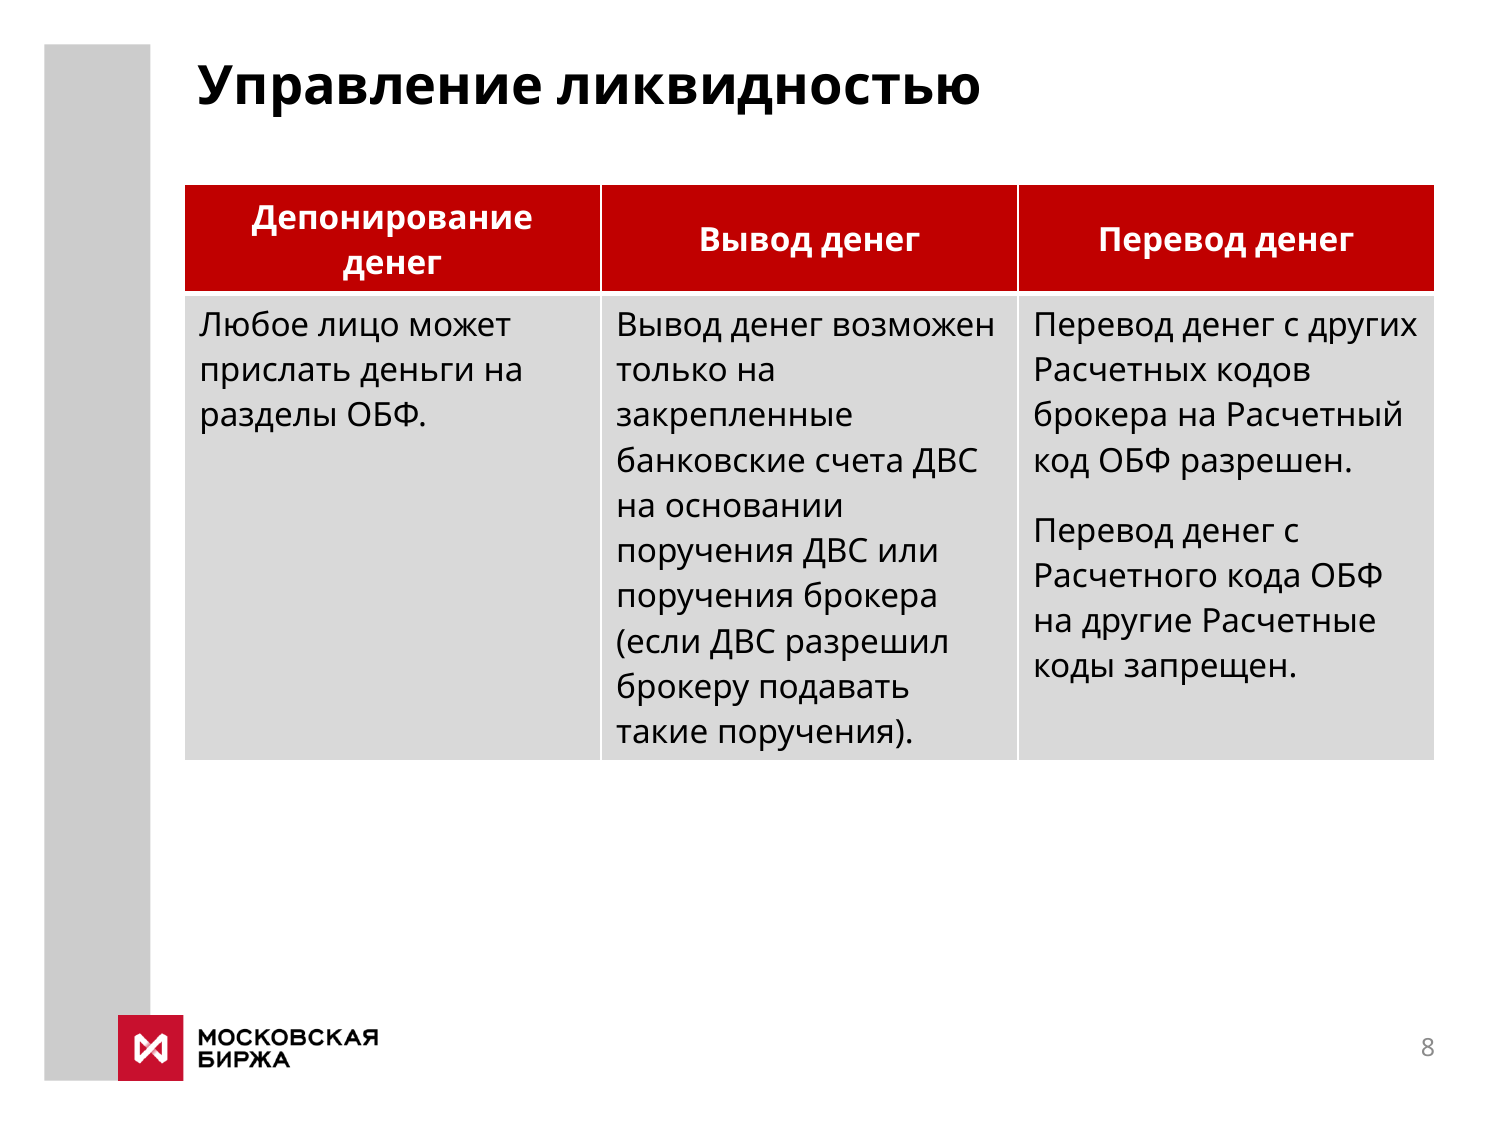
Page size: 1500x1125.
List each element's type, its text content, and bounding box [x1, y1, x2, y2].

table_header Вывод денег [602, 185, 1017, 291]
title Управление ликвидностью [183, 42, 1400, 126]
table_cell Перевод денег с других Расчетных кодов брокера на Расчетный код ОБФ разрешен. Перевод денег с Расчетного кода ОБФ на другие Расчетные коды запрещен. [1019, 296, 1434, 760]
table_cell Вывод денег возможен только на закрепленные банковские счета ДВС на основании поручения ДВС или поручения брокера (если ДВС разрешил брокеру подавать такие поручения). [602, 296, 1017, 760]
picture [118, 1015, 392, 1081]
table_header Депонирование денег [185, 185, 600, 291]
table_cell Любое лицо может прислать деньги на разделы ОБФ. [185, 296, 600, 760]
slide_number 8 [1375, 1015, 1435, 1075]
table_header Перевод денег [1019, 185, 1434, 291]
